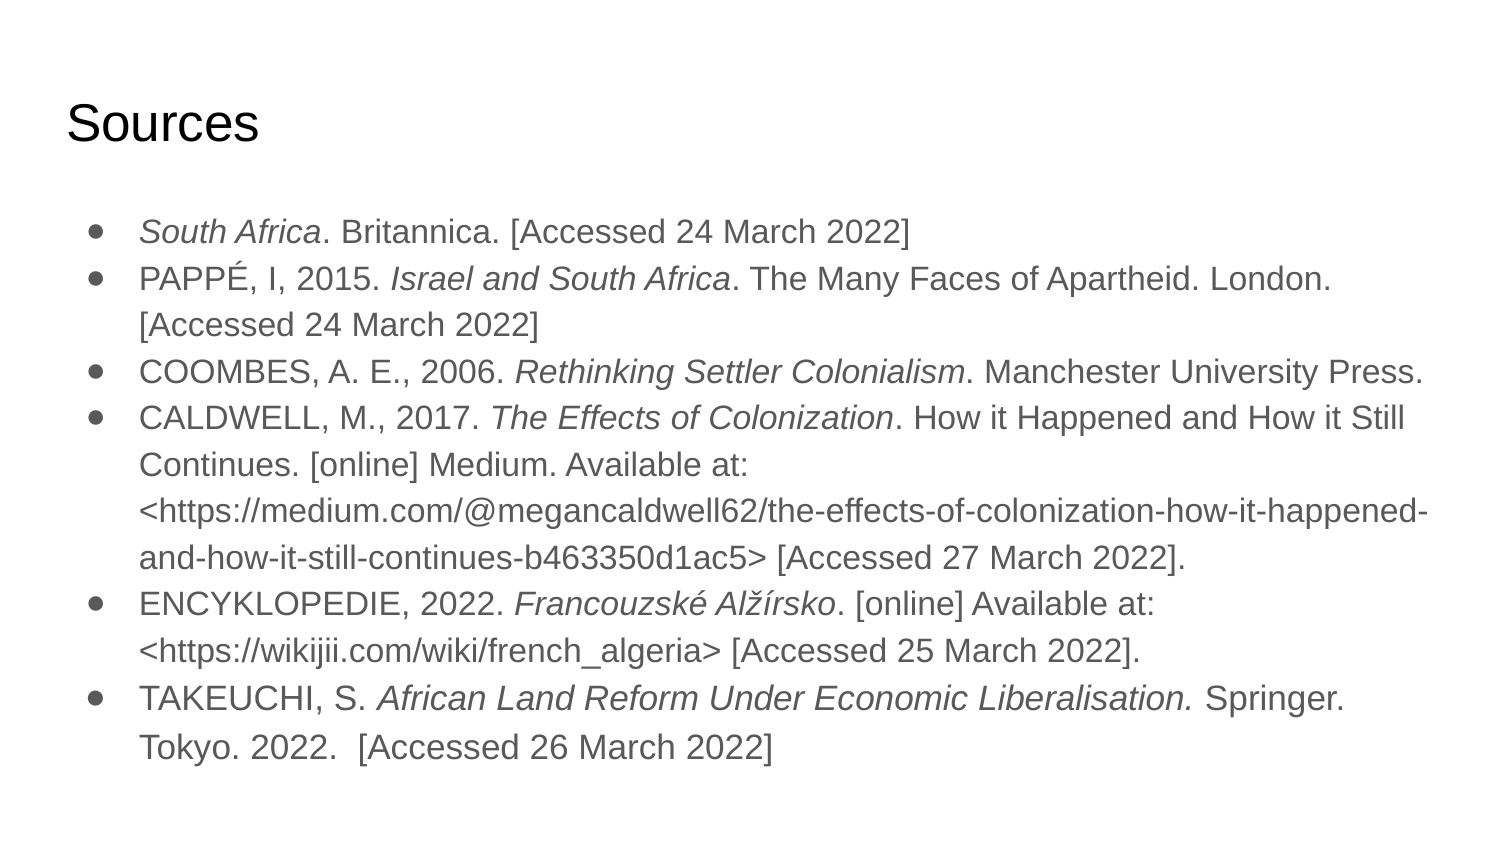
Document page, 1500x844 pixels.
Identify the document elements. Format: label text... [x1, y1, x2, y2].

list South Africa. Britannica. [Accessed 24 March 2022] PAPPÉ, I, 2015. Israel and South Africa. The Many Faces of Apartheid. London. [Accessed 24 March 2022] COOMBES, A. E., 2006. Rethinking Settler Colonialism. Manchester University Press. CALDWELL, M., 2017. The Effects of Colonization. How it Happened and How it Still Continues. [online] Medium. Available at: <https://medium.com/@megancaldwell62/the-effects-of-colonization-how-it-happened-and-how-it-still-continues-b463350d1ac5> [Accessed 27 March 2022]. ENCYKLOPEDIE, 2022. Francouzské Alžírsko. [online] Available at: <https://wikijii.com/wiki/french_algeria> [Accessed 25 March 2022]. TAKEUCHI, S. African Land Reform Under Economic Liberalisation. Springer. Tokyo. 2022. [Accessed 26 March 2022] [51, 189, 1449, 812]
title Sources [51, 72, 1449, 167]
